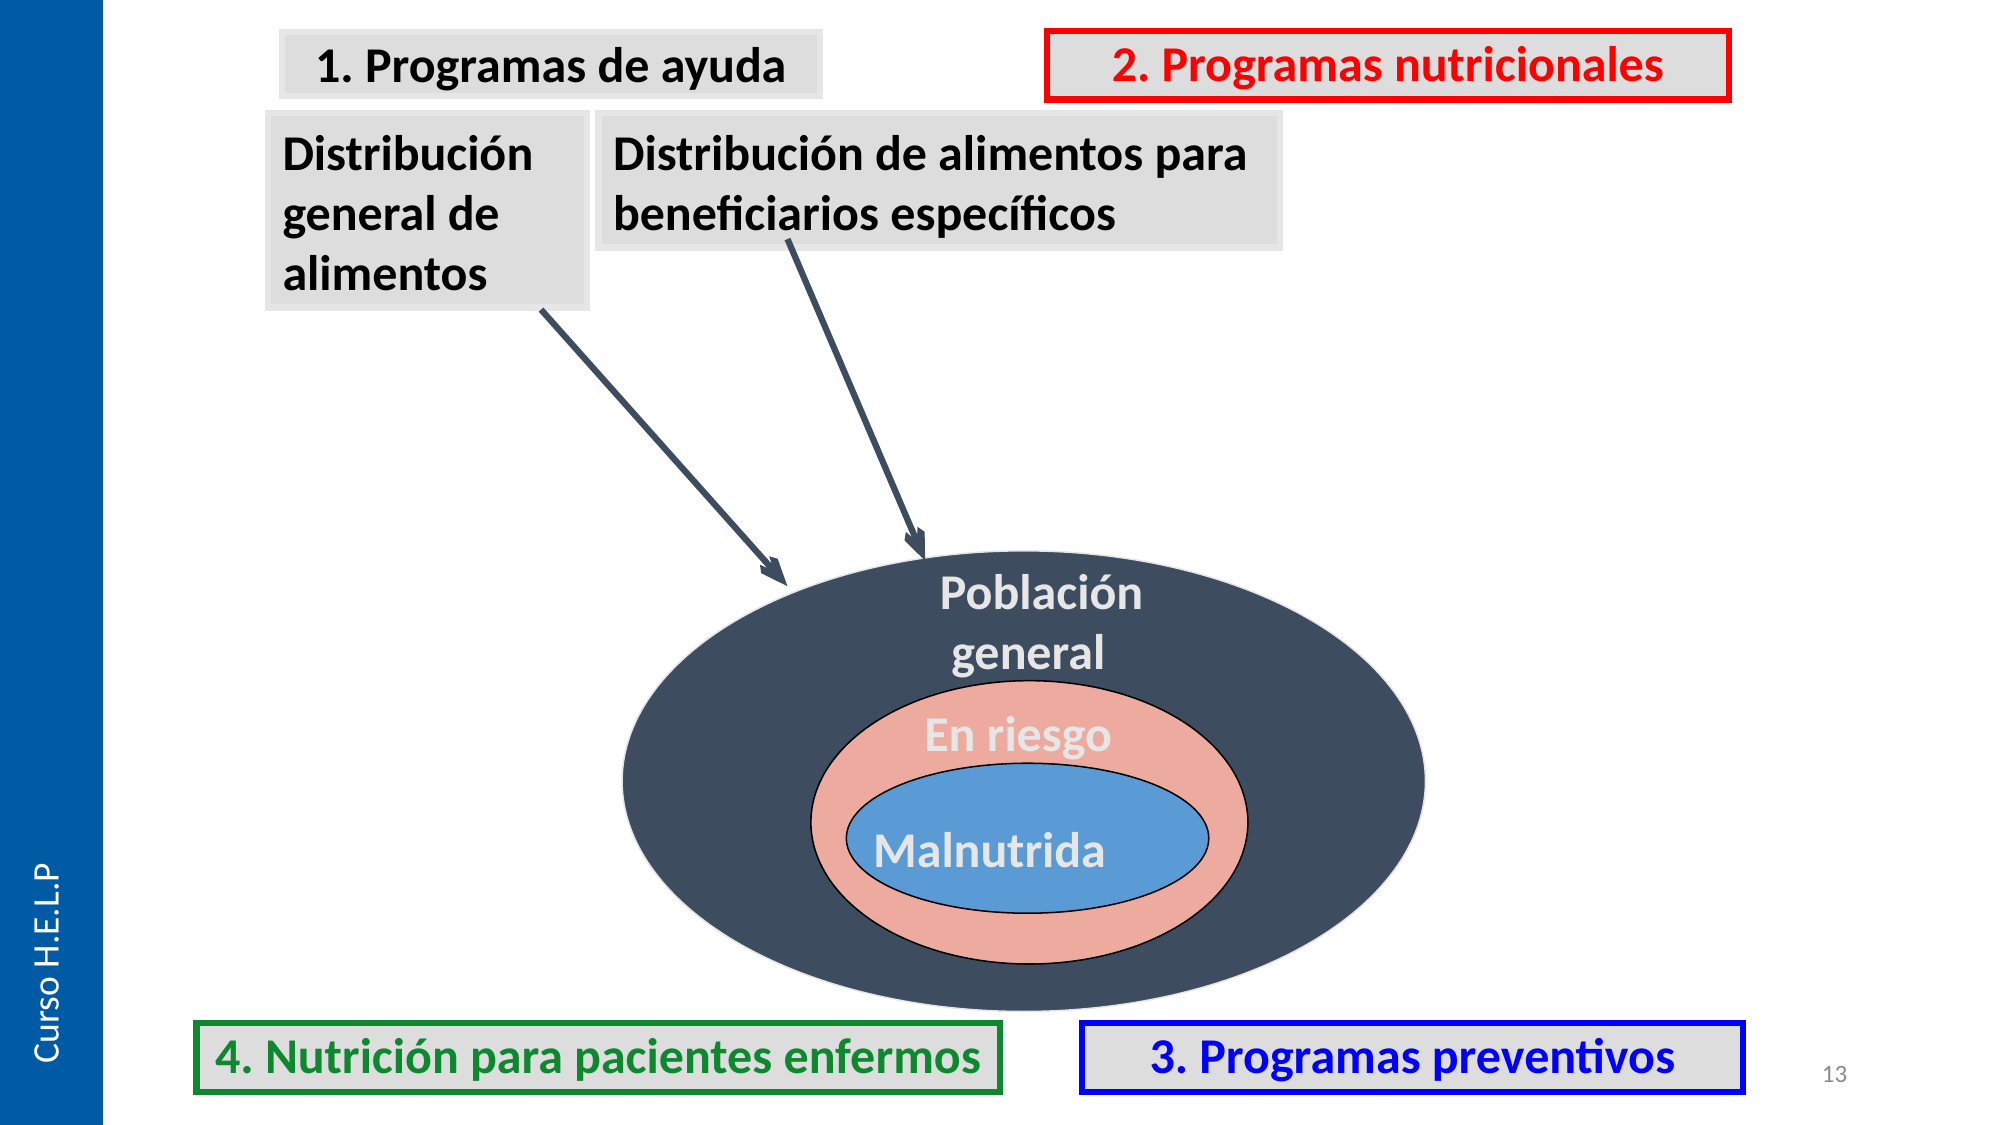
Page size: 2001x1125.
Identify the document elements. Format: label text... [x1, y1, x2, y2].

text_box [540, 309, 788, 587]
text_box [787, 239, 926, 561]
slide_number 13 [1412, 1042, 1863, 1103]
text_box 4. Nutrición para pacientes enfermos [196, 1023, 1000, 1092]
text_box [622, 558, 1426, 1012]
text_box Distribución general de alimentos [267, 112, 588, 308]
text_box Distribución de alimentos para beneficiarios específicos [598, 112, 1281, 248]
text_box 3. Programas preventivos [1081, 1023, 1744, 1092]
text_box 2. Programas nutricionales [1047, 30, 1729, 100]
text_box Malnutrida [858, 810, 1205, 886]
text_box [1205, 823, 1209, 854]
text_box [846, 811, 858, 865]
text_box [940, 687, 1119, 693]
text_box [0, 0, 104, 1125]
text_box [887, 886, 1168, 914]
text_box [859, 769, 1196, 810]
text_box [810, 704, 1248, 965]
text_box 1. Programas de ayuda [282, 31, 820, 97]
text_box Curso H.E.L.P [13, 841, 90, 1079]
text_box En riesgo [909, 693, 1205, 769]
text_box Población general [925, 551, 1209, 687]
